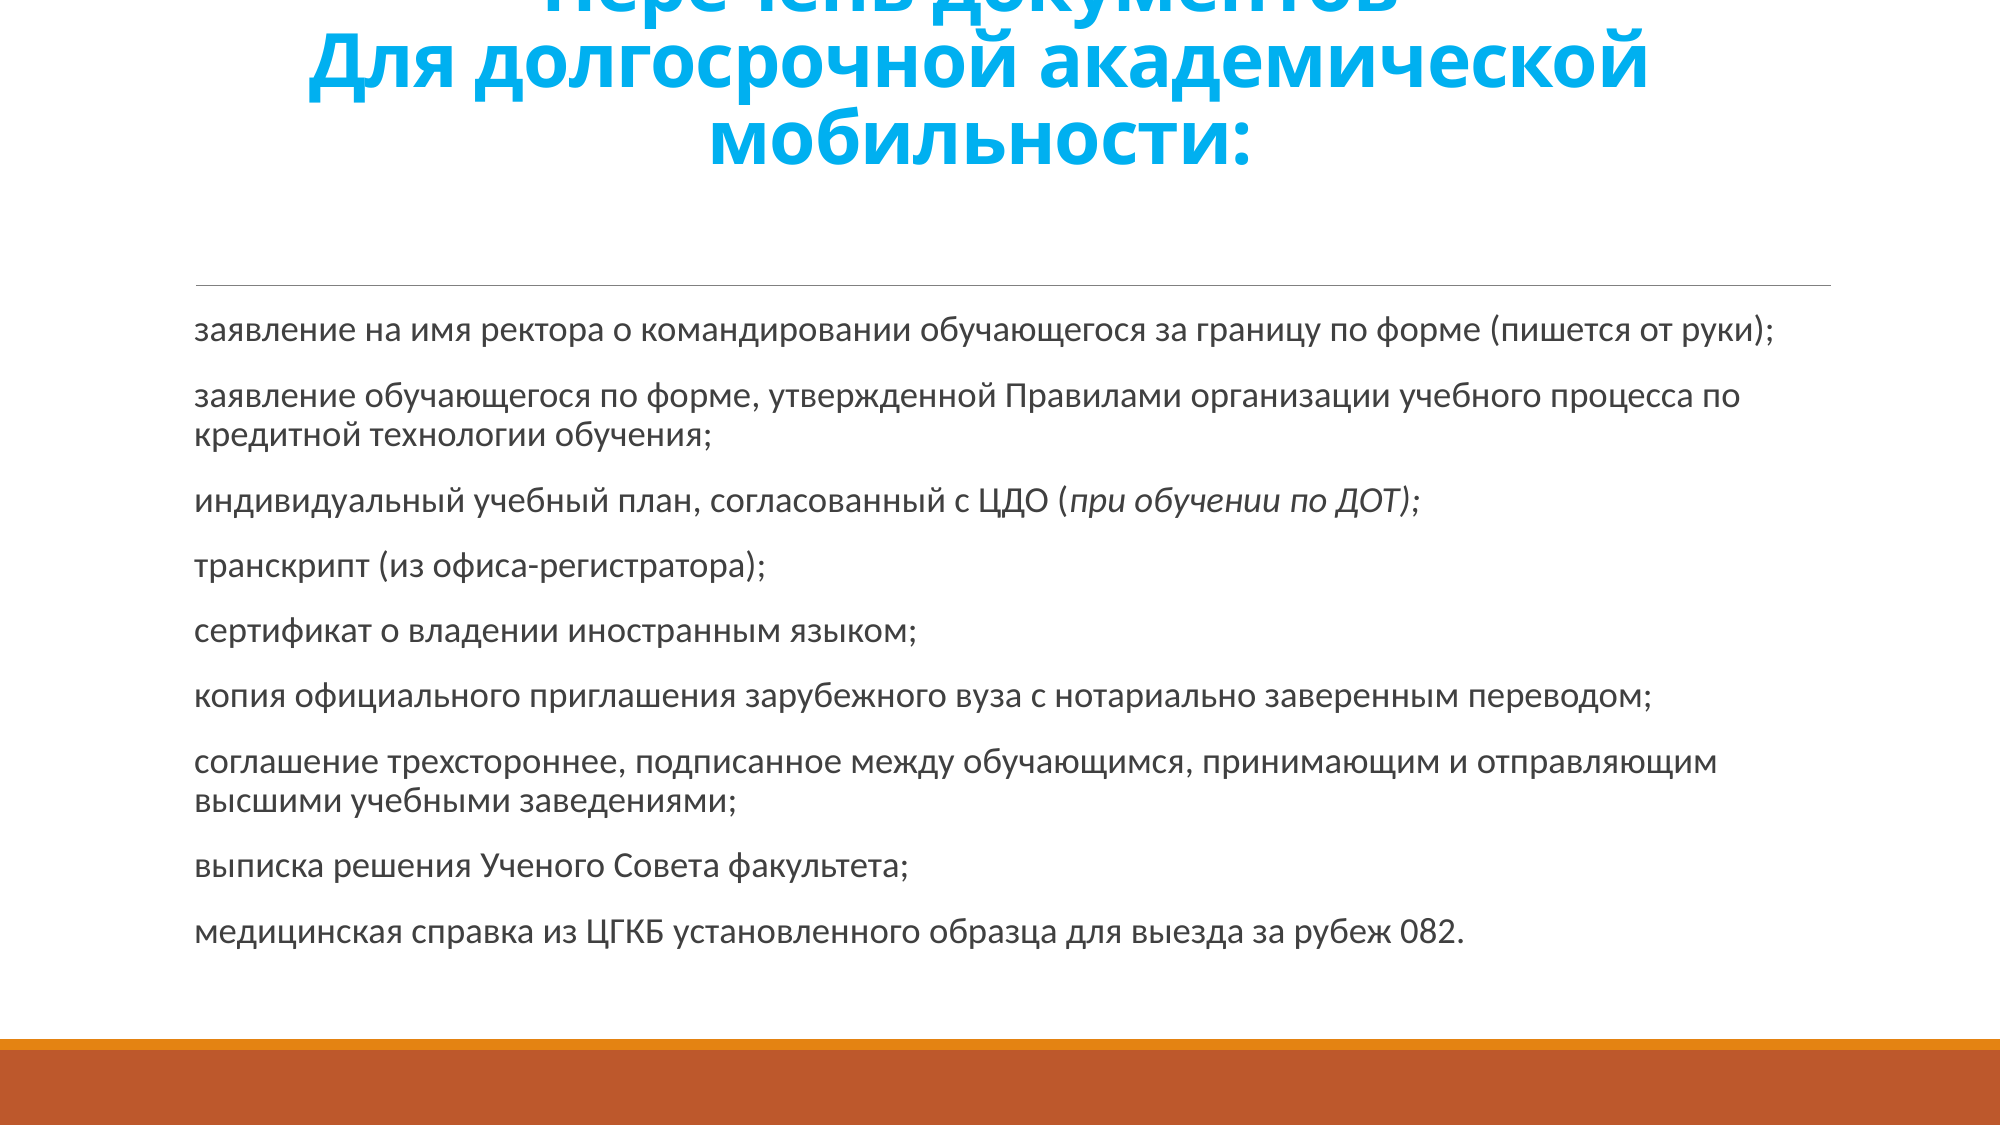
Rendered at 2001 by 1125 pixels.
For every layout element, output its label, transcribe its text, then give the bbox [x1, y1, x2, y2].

title Перечень документов Для долгосрочной академической мобильности: [192, 29, 1768, 278]
list заявление на имя ректора о командировании обучающегося за границу по форме (пишется от руки); заявление обучающегося по форме, утвержденной Правилами организации учебного процесса по кредитной технологии обучения; индивидуальный учебный план, согласованный с ЦДО (при обучении по ДОТ); транскрипт (из офиса-регистратора); сертификат о владении иностранным языком; копия официального приглашения зарубежного вуза с нотариально заверенным переводом; соглашение трехстороннее, подписанное между обучающимся, принимающим и отправляющим высшими учебными заведениями; выписка решения Ученого Совета факультета; медицинская справка из ЦГКБ установленного образца для выезда за рубеж 082. [180, 302, 1830, 963]
